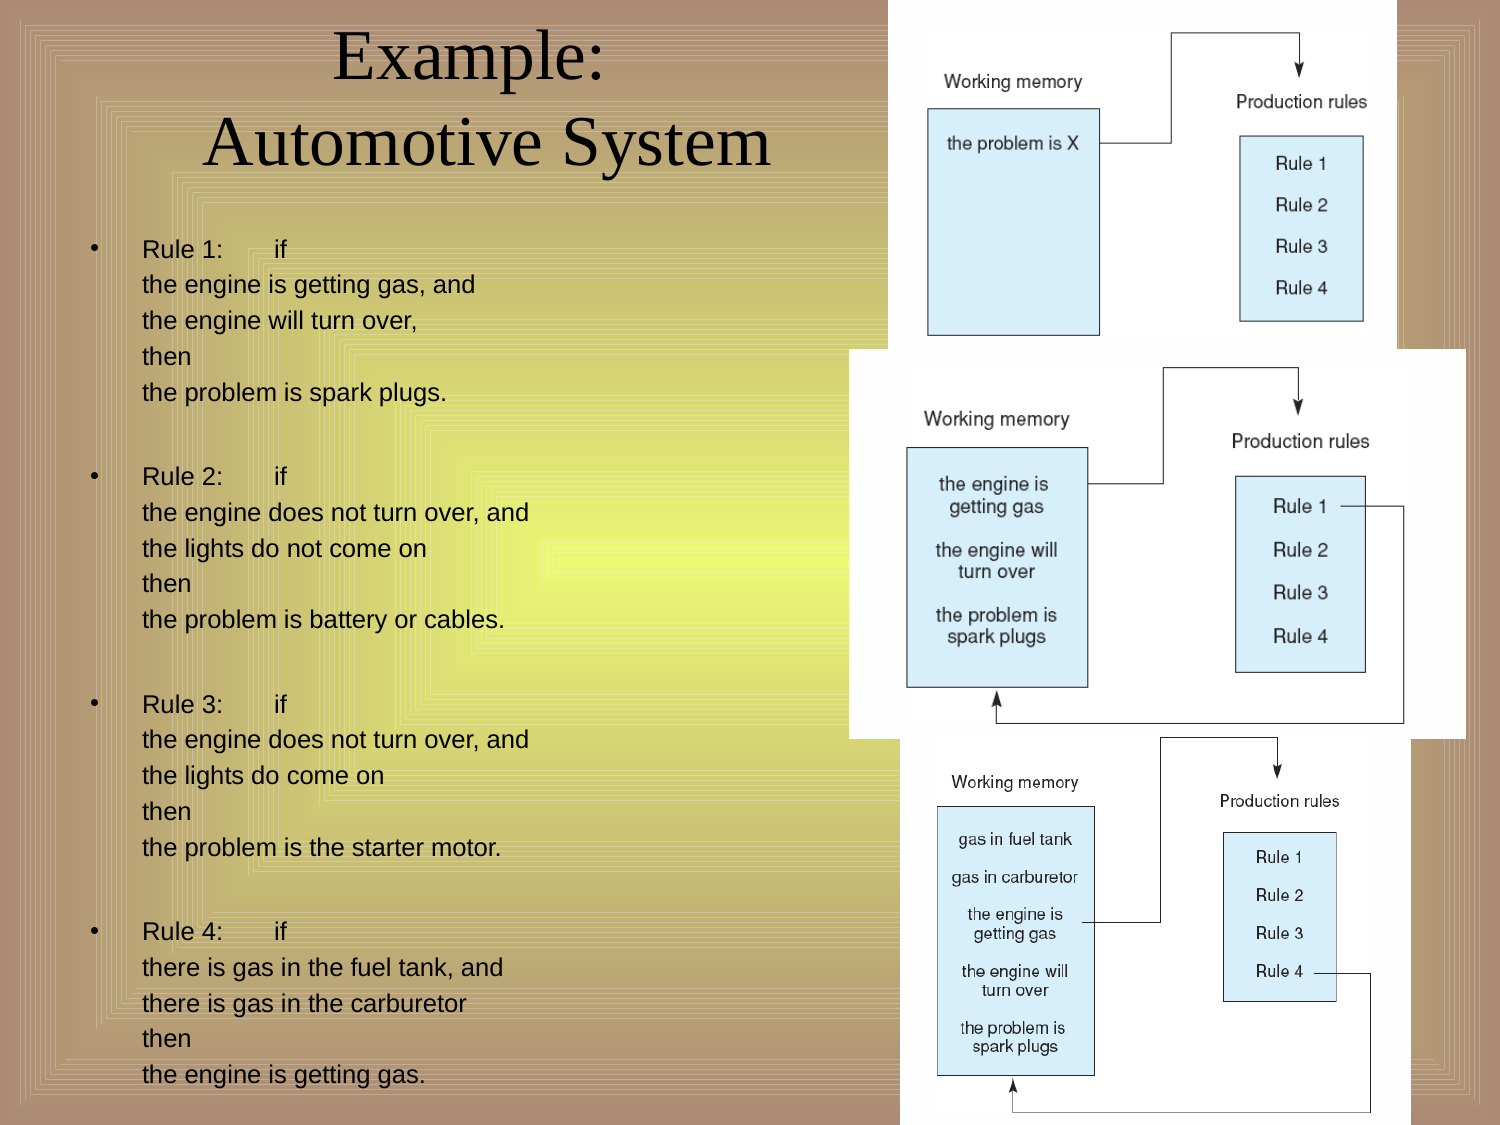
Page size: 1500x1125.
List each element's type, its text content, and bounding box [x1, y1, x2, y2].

picture [849, 0, 1466, 1125]
list Rule 1: if the engine is getting gas, and the engine will turn over, then the problem is spark plugs. Rule 2: if the engine does not turn over, and the lights do not come on then the problem is battery or cables. Rule 3: if the engine does not turn over, and the lights do come on then the problem is the starter motor. Rule 4: if there is gas in the fuel tank, and there is gas in the carburetor then the engine is getting gas. [75, 224, 738, 1100]
title Example: Automotive System [50, 0, 886, 188]
